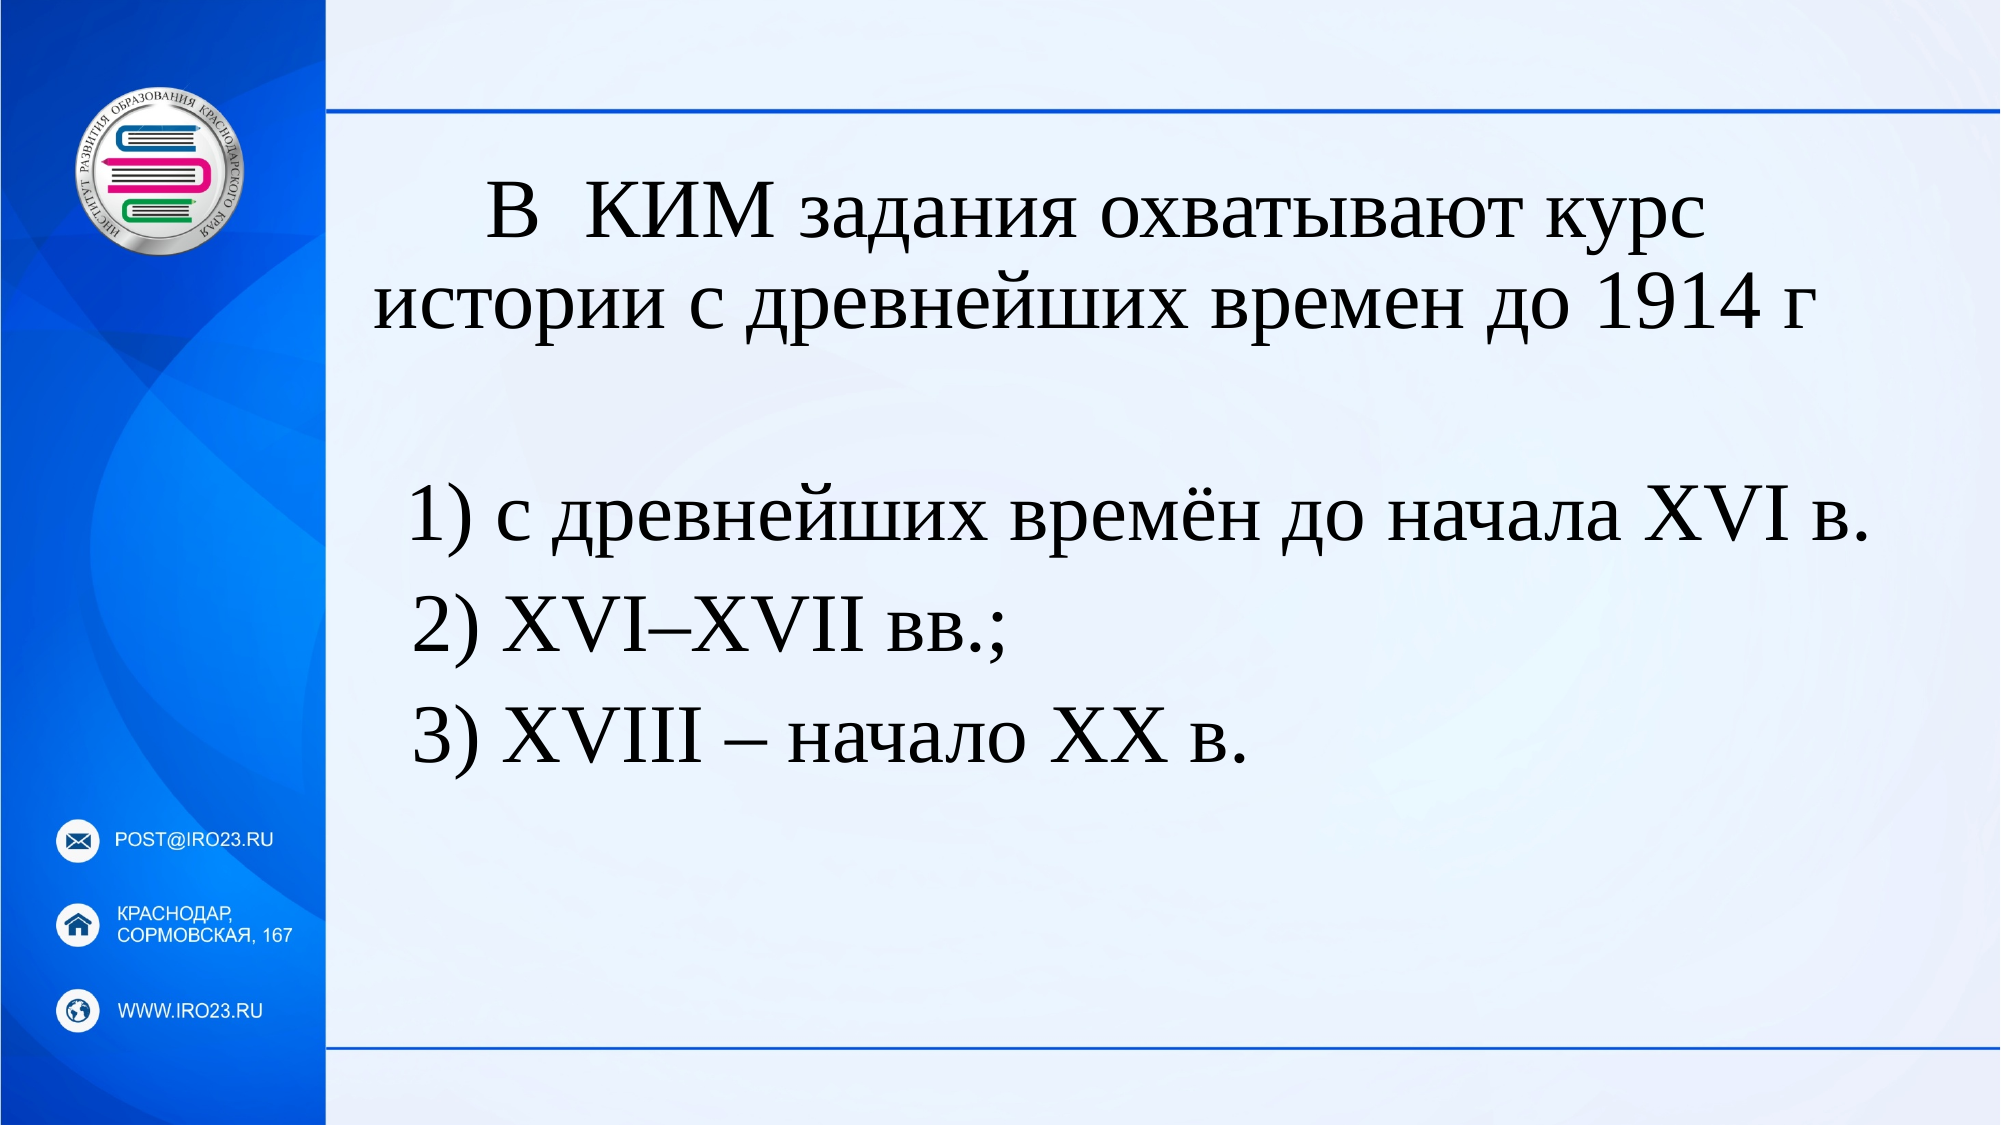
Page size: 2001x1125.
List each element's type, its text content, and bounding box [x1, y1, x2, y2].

list 1) с древнейших времён до начала XVI в. 2) XVI–XVII вв.; 3) XVIII – начало ХХ в. [334, 370, 1931, 1014]
picture [0, 0, 2001, 1125]
title В КИМ задания охватывают курс истории с древнейших времен до 1914 г [332, 145, 1863, 367]
